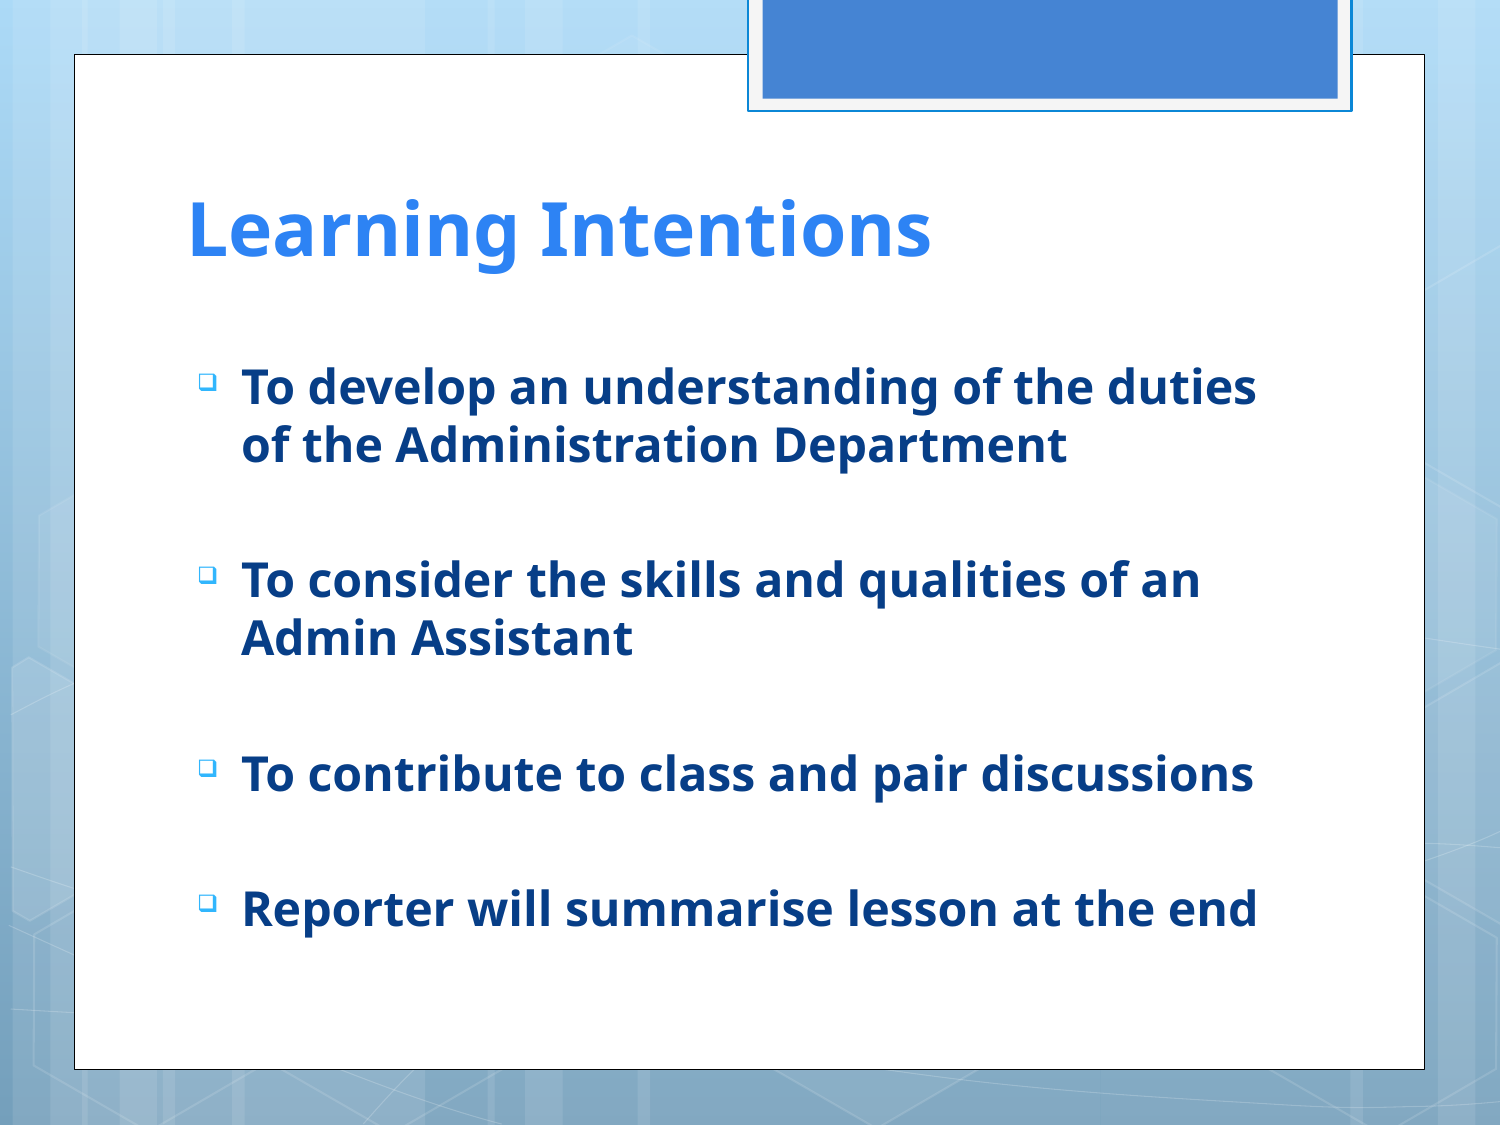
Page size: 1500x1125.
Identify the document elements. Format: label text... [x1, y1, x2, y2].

title Learning Intentions [171, 168, 1324, 279]
list To develop an understanding of the duties of the Administration Department To consider the skills and qualities of an Admin Assistant To contribute to class and pair discussions Reporter will summarise lesson at the end [171, 314, 1283, 957]
